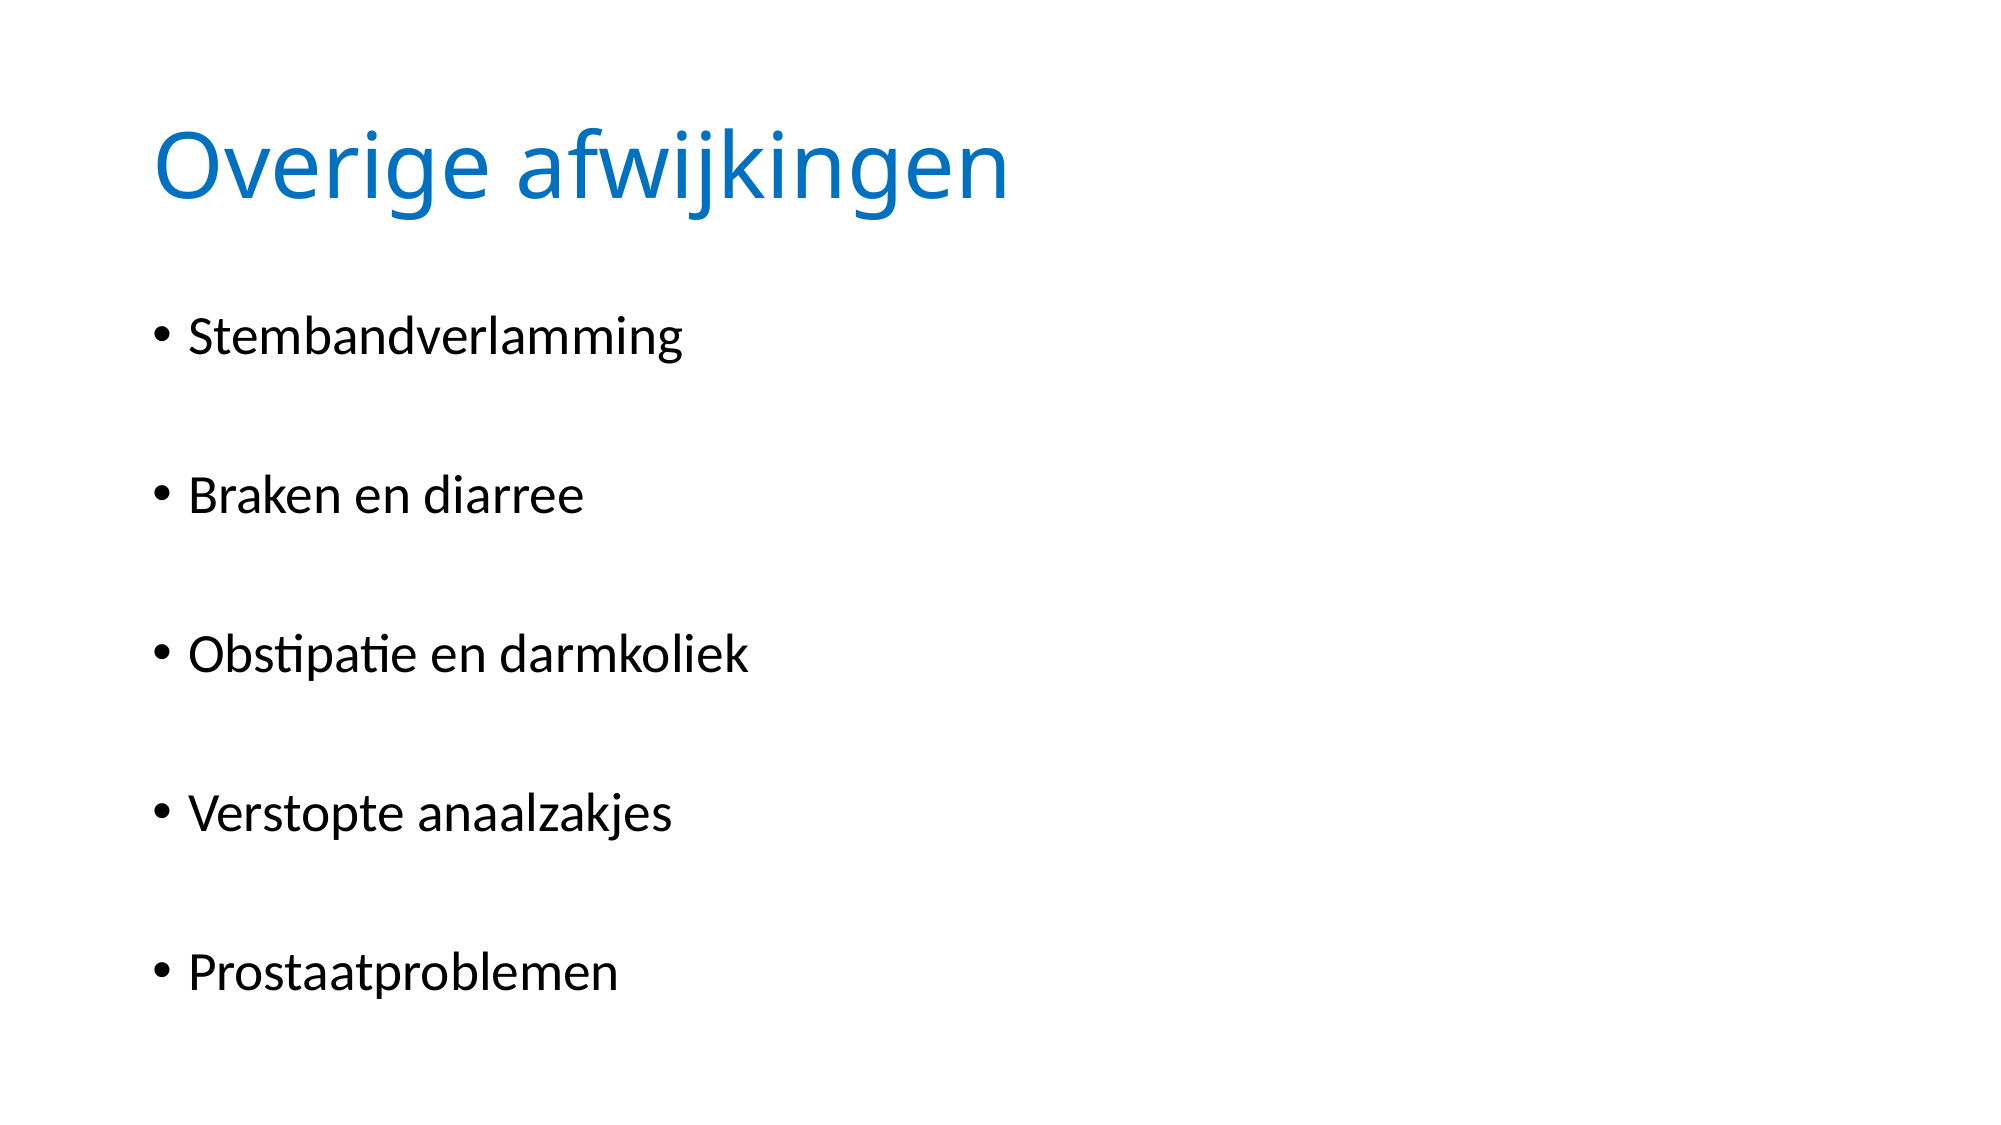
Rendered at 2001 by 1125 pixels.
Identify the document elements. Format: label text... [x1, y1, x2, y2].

title Overige afwijkingen [137, 59, 1863, 278]
list Stembandverlamming Braken en diarree Obstipatie en darmkoliek Verstopte anaalzakjes Prostaatproblemen [137, 299, 1863, 1014]
